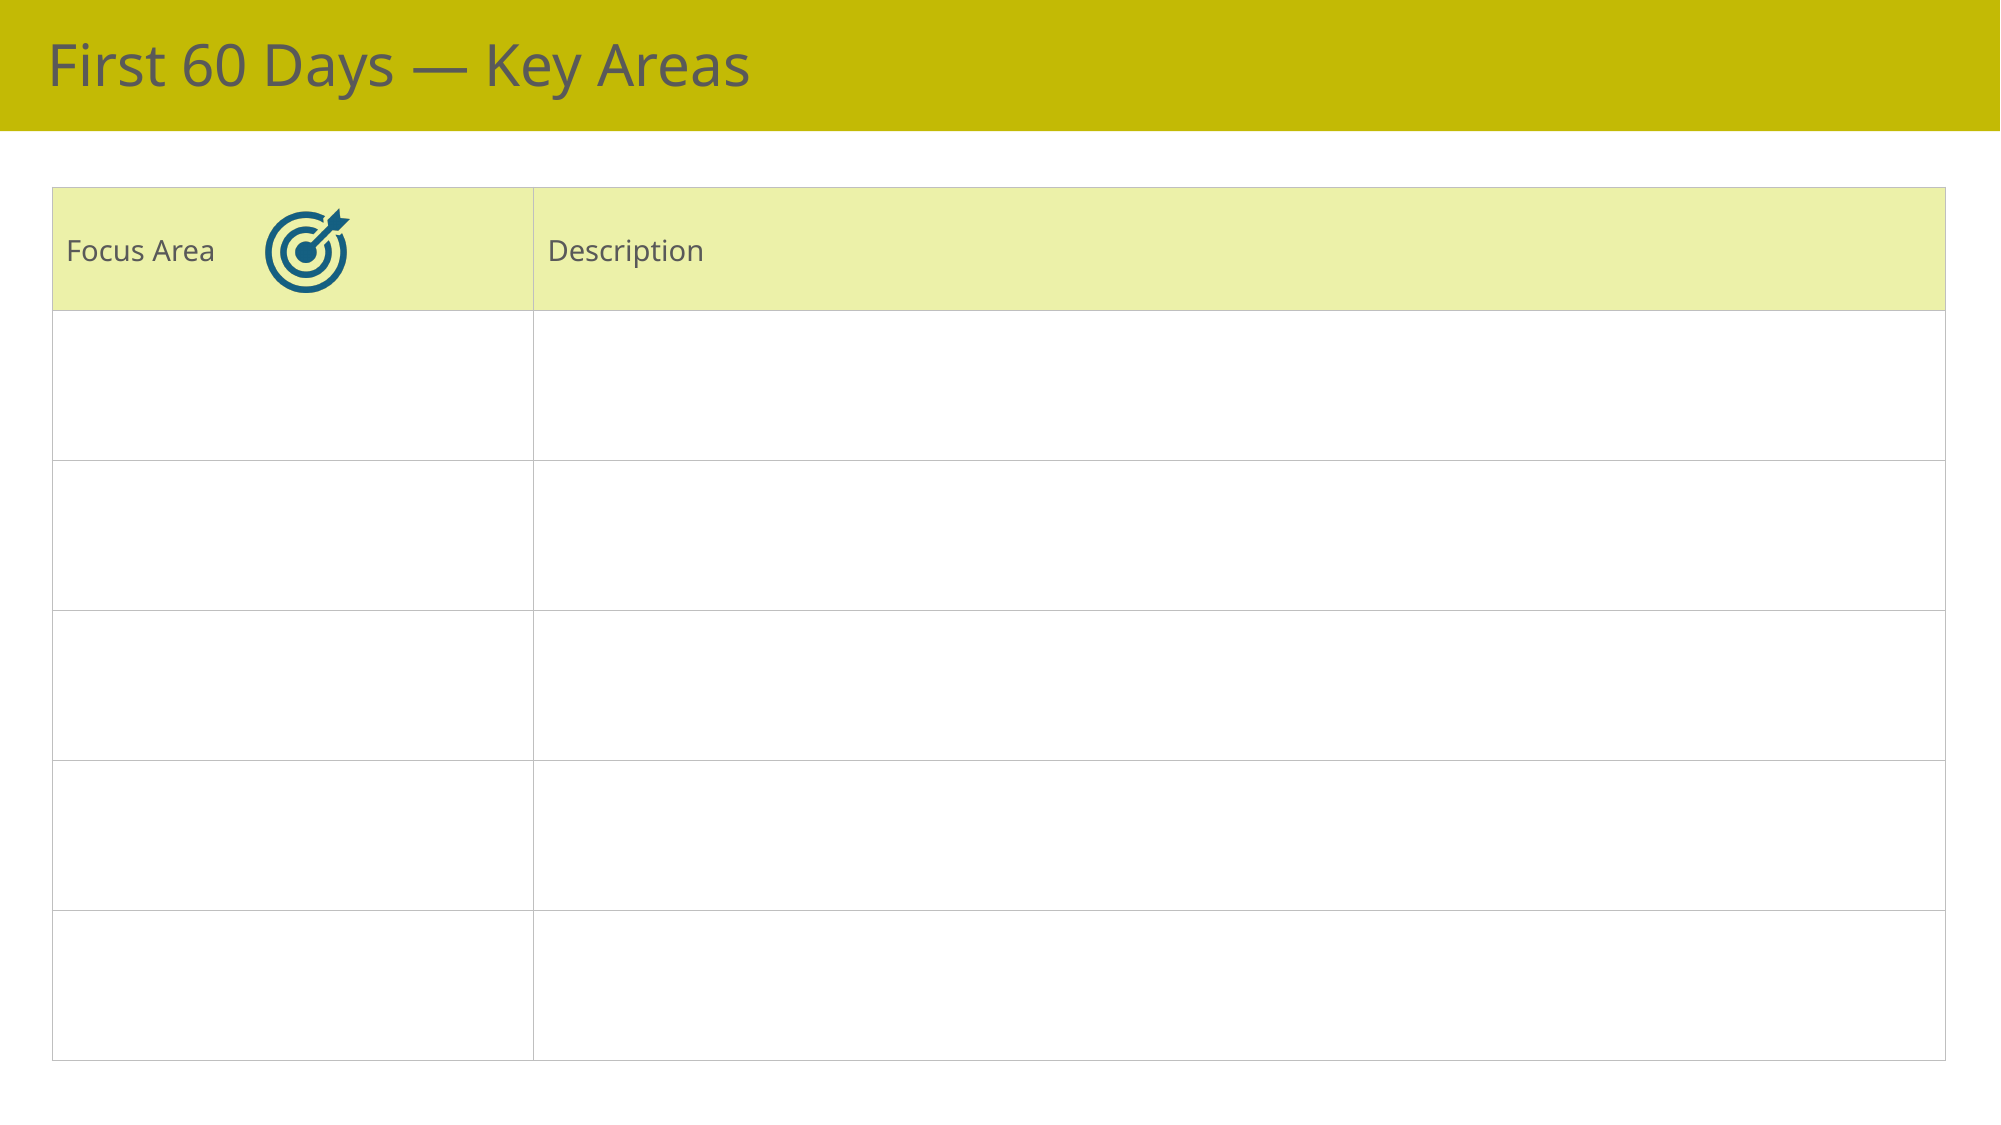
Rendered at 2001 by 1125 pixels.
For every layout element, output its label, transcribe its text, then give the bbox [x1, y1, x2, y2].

table_cell [53, 761, 533, 910]
table_cell [534, 461, 1945, 610]
table_header Description [534, 188, 1945, 310]
table_cell [534, 611, 1945, 760]
table_header Focus Area [53, 188, 533, 310]
table_cell [534, 761, 1945, 910]
table_cell [534, 311, 1945, 460]
table_cell [53, 461, 533, 610]
text_box First 60 Days — Key Areas [33, 20, 1245, 106]
text_box [0, 0, 2000, 133]
picture [256, 198, 360, 302]
table_cell [53, 611, 533, 760]
table_cell [534, 911, 1945, 1060]
table_cell [53, 911, 533, 1060]
table_cell [53, 311, 533, 460]
